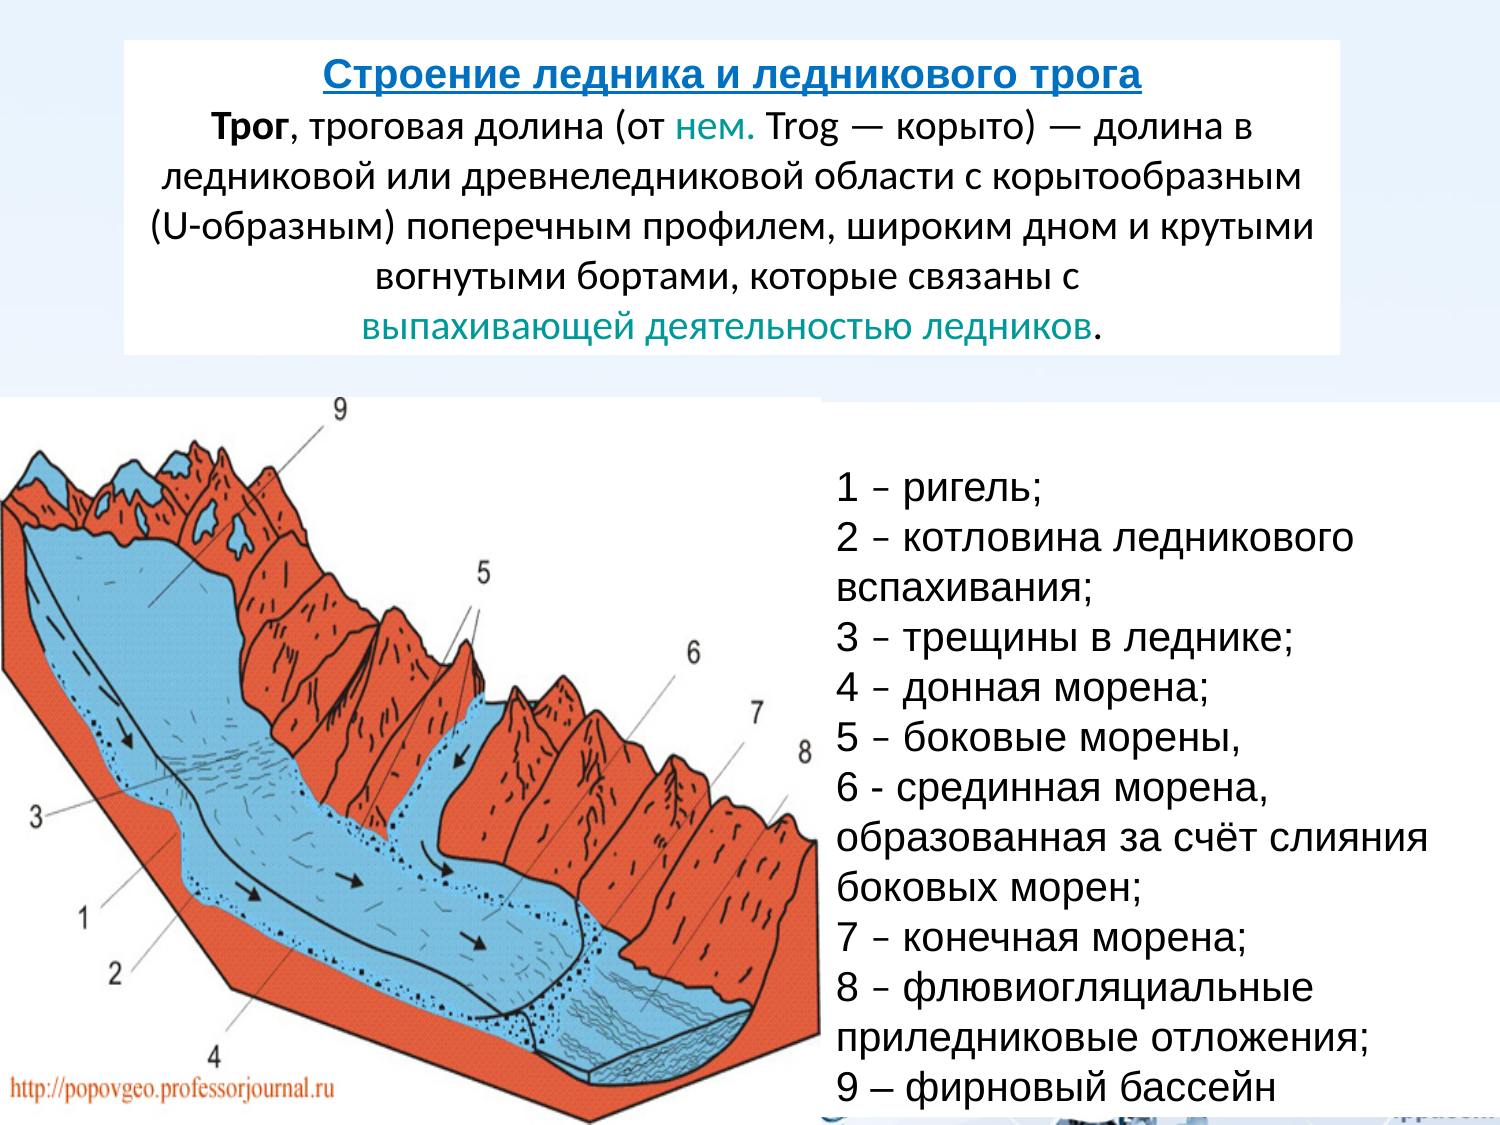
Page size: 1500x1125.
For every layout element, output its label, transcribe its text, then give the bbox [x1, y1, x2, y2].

text_box 1 – ригель; 2 – котловина ледникового вспахивания; 3 – трещины в леднике; 4 – донная морена; 5 – боковые морены, 6 - срединная морена, образованная за счёт слияния боковых морен; 7 – конечная морена; 8 – флювиогляциальные приледниковые отложения; 9 – фирновый бассейн [824, 402, 1500, 1118]
text_box Строение ледника и ледникового трога Трог, троговая долина (от нем. Trog — корыто) — долина в ледниковой или древнеледниковой области с корытообразным (U-образным) поперечным профилем, широким дном и крутыми вогнутыми бортами, которые связаны с выпахивающей деятельностью ледников. [123, 39, 1341, 355]
picture [0, 0, 1500, 1125]
